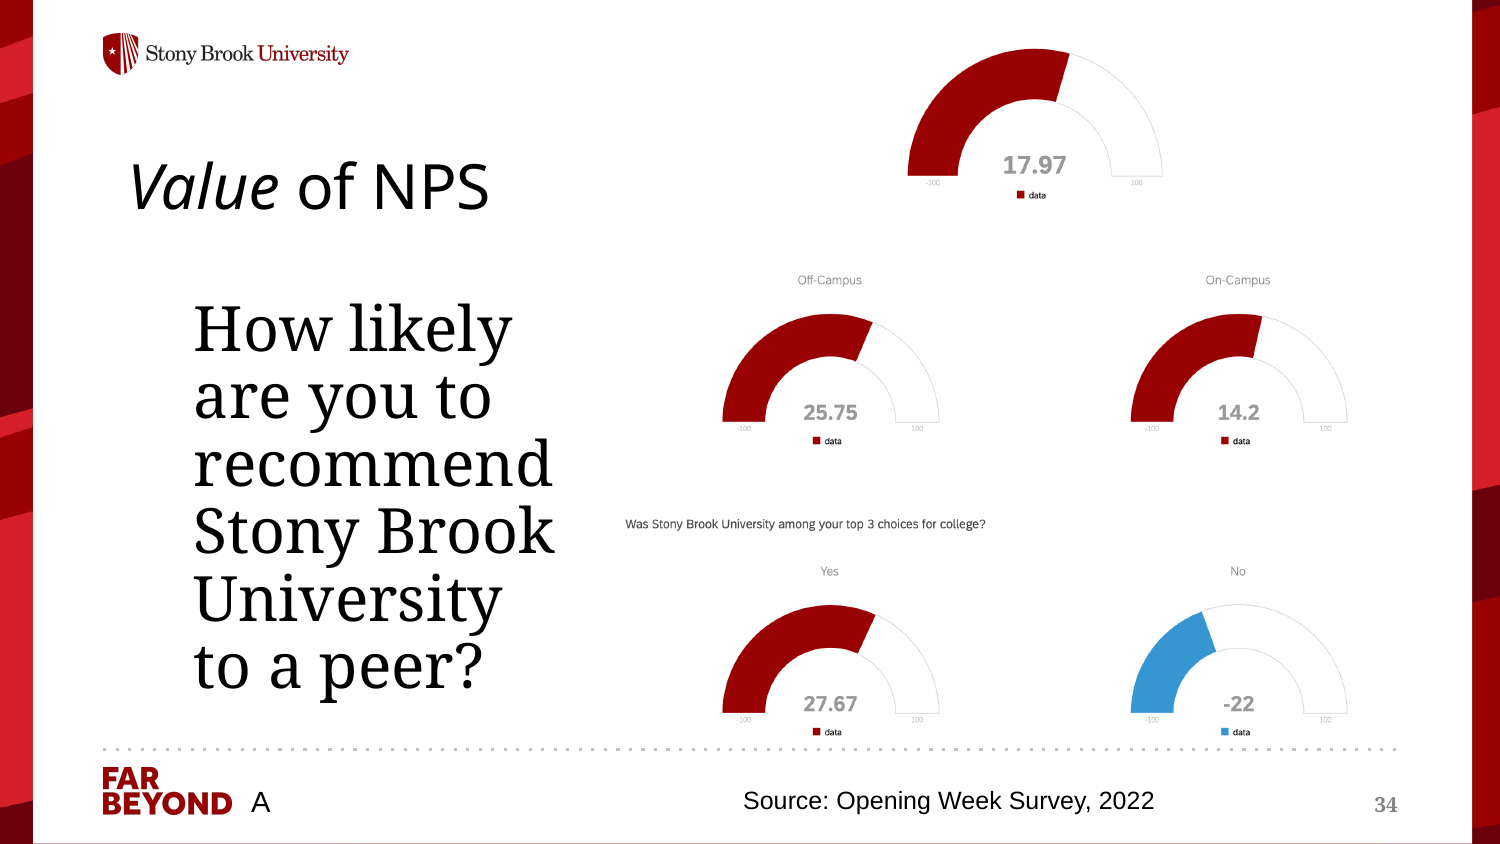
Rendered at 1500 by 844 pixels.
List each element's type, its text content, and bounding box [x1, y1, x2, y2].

picture [0, 0, 33, 844]
picture [103, 33, 349, 75]
picture [1473, 0, 1500, 844]
picture [613, 35, 1376, 746]
title Value of NPS [127, 167, 608, 298]
text_box A [235, 768, 289, 834]
list How likely are you to recommend Stony Brook University to a peer? [193, 297, 563, 620]
picture [103, 767, 232, 815]
text_box Source: Opening Week Survey, 2022 [728, 769, 1355, 830]
